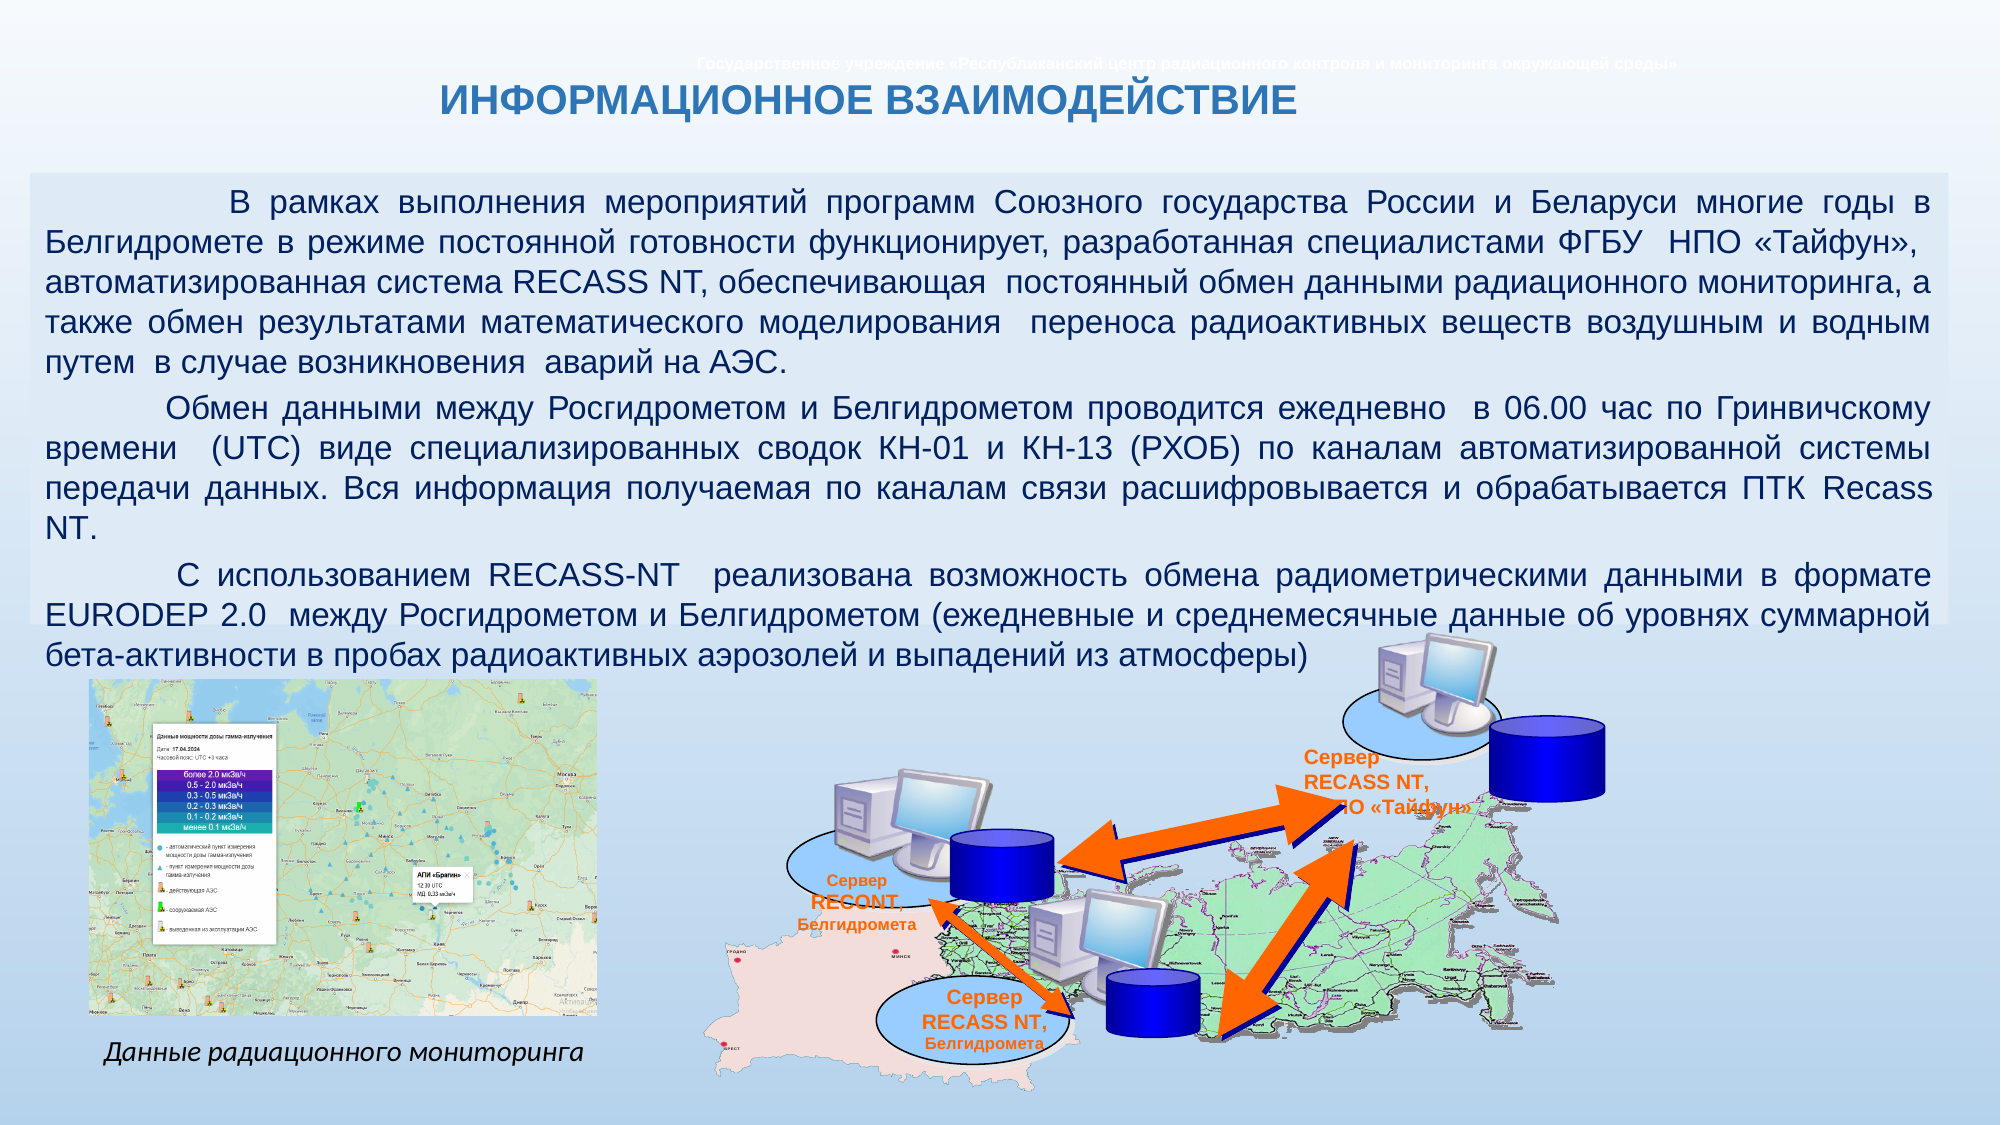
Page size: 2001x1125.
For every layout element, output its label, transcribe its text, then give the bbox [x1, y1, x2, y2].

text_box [702, 828, 1118, 1092]
text_box Сервер RECASS NT, НПО «Тайфун» [1289, 736, 1502, 790]
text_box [1342, 632, 1502, 761]
text_box [1502, 715, 1605, 802]
picture [88, 679, 597, 1016]
text_box [1166, 563, 1929, 625]
text_box Данные радиационного мониторинга [88, 1024, 622, 1075]
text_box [876, 888, 1200, 1065]
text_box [767, 768, 1054, 943]
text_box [43, 44, 1969, 132]
picture [1054, 790, 1558, 1038]
text_box В рамках выполнения мероприятий программ Союзного государства России и Беларуси многие годы в Белгидромете в режиме постоянной готовности функционирует, разработанная специалистами ФГБУ НПО «Тайфун», автоматизированная система RECASS NT, обеспечивающая постоянный обмен данными радиационного мониторинга, а также обмен результатами математического моделирования переноса радиоактивных веществ воздушным и водным путем в случае возникновения аварий на АЭС. Обмен данными между Росгидрометом и Белгидрометом проводится ежедневно в 06.00 час по Гринвичскому времени (UTC) виде специализированных сводок КН-01 и КН-13 (РХОБ) по каналам автоматизированной системы передачи данных. Вся информация получаемая по каналам связи расшифровывается и обрабатывается ПТК Recass NT. С использованием RECASS-NT реализована возможность обмена радиометрическими данными в формате EURODEP 2.0 между Росгидрометом и Белгидрометом (ежедневные и среднемесячные данные об уровнях суммарной бета-активности в пробах радиоактивных аэрозолей и выпадений из атмосферы) [29, 172, 1949, 625]
